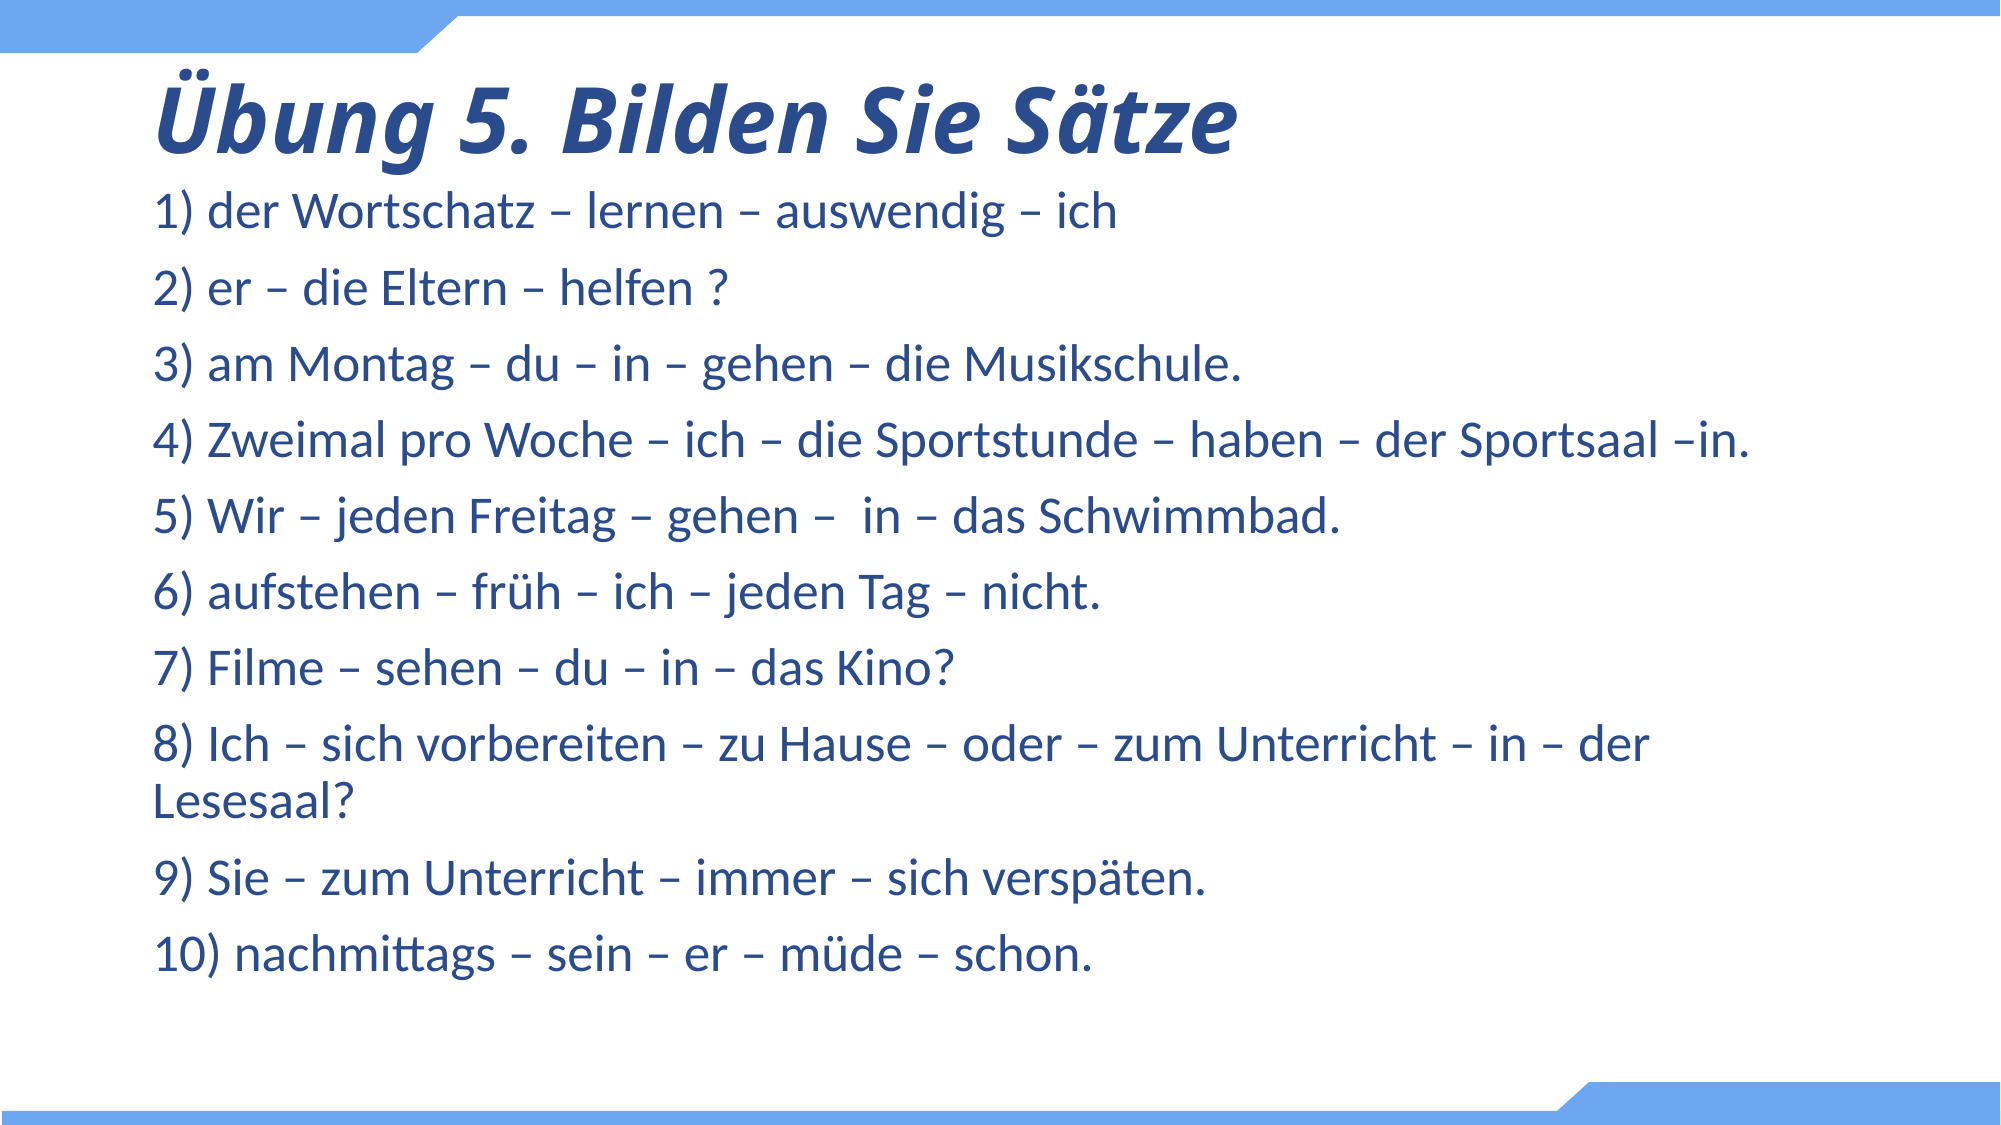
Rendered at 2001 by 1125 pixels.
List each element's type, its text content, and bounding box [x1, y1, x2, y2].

list 1) der Wortschatz – lernen – auswendig – ich 2) er – die Eltern – helfen ? 3) am Montag – du – in – gehen – die Musikschule. 4) Zweimal pro Woche – ich – die Sportstunde – haben – der Sportsaal –in. 5) Wir – jeden Freitag – gehen – in – das Schwimmbad. 6) aufstehen – früh – ich – jeden Tag – nicht. 7) Filme – sehen – du – in – das Kino? 8) Ich – sich vorbereiten – zu Hause – oder – zum Unterricht – in – der Lesesaal? 9) Sie – zum Unterricht – immer – sich verspäten. 10) nachmittags – sein – er – müde – schon. [137, 175, 1851, 998]
title Übung 5. Bilden Sie Sätze [137, 59, 1863, 188]
